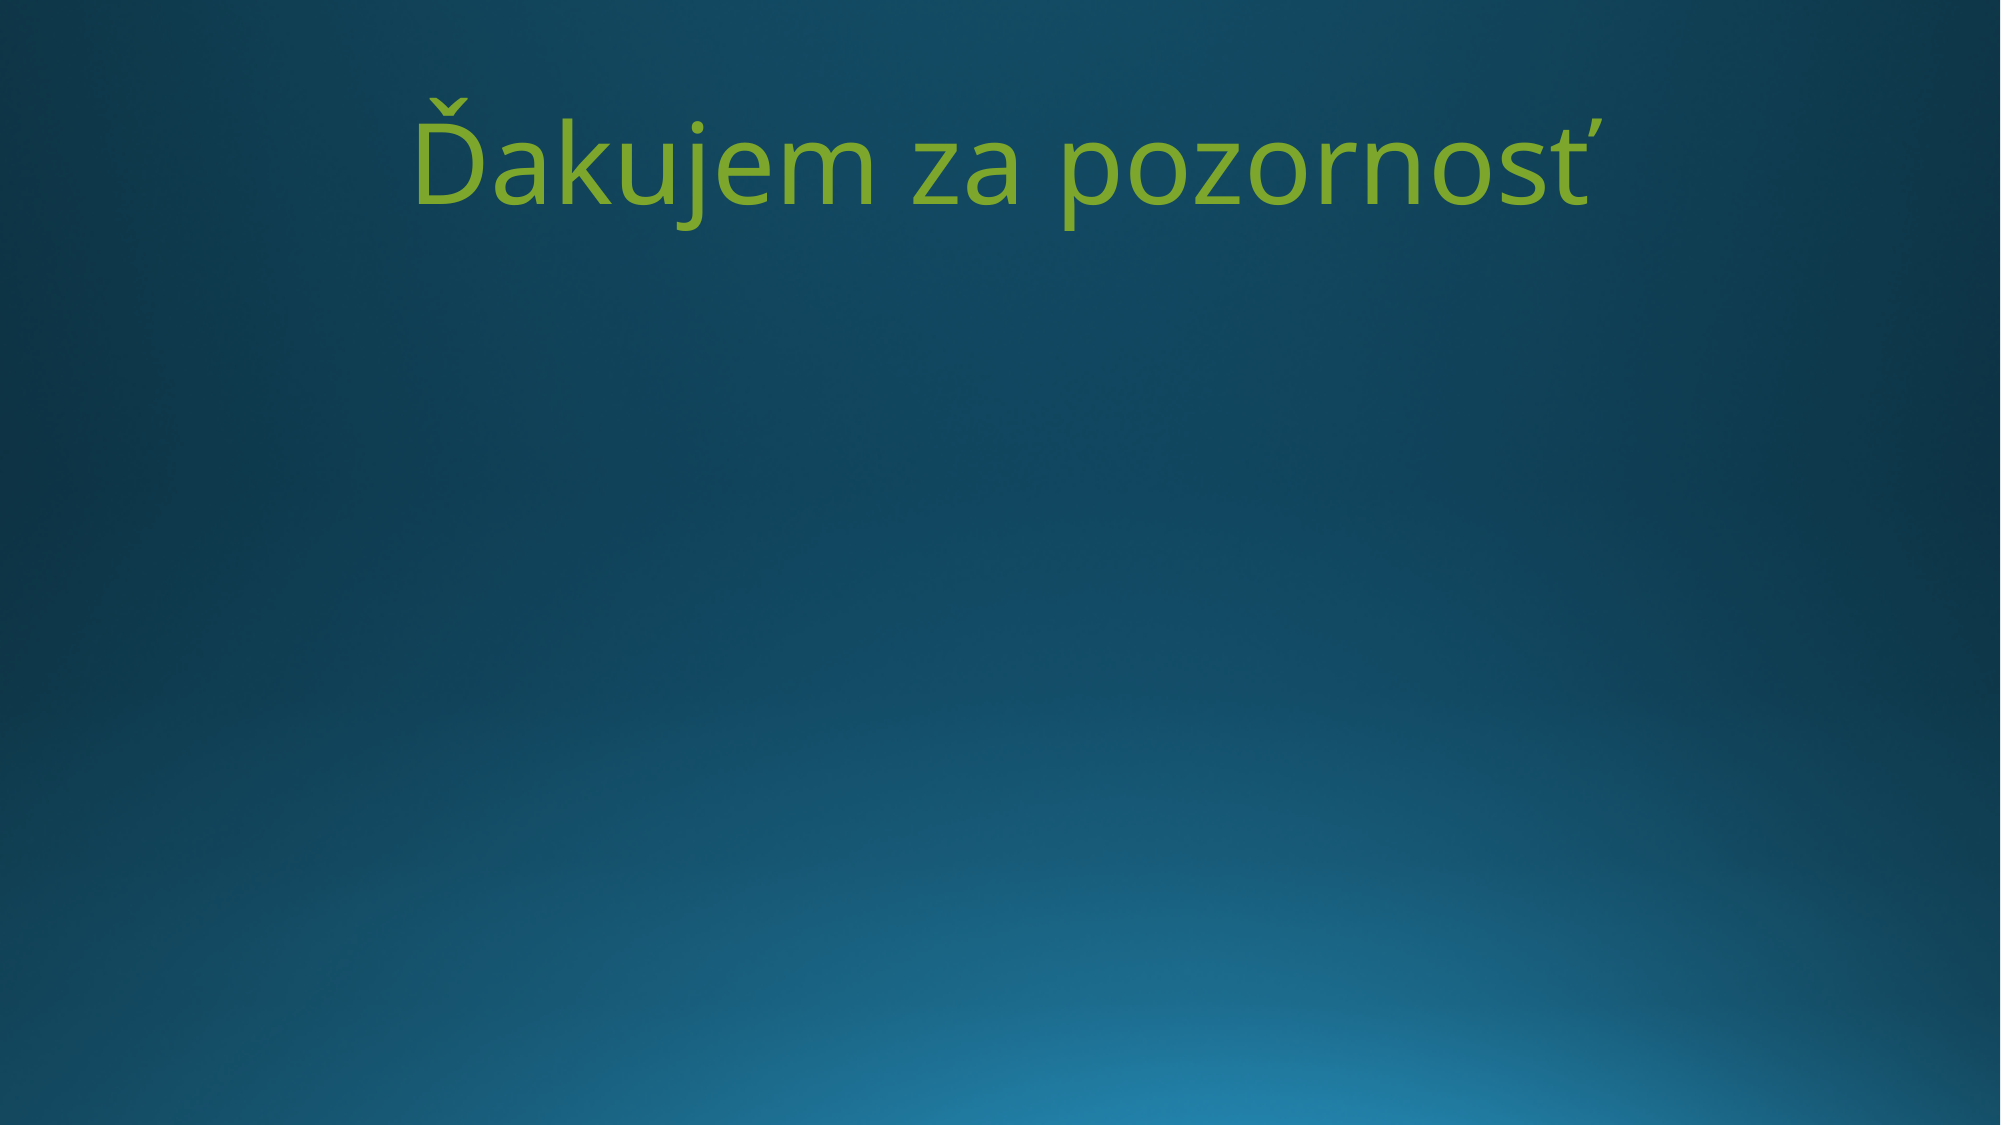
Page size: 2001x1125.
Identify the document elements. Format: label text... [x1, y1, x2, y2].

picture [0, 0, 2001, 1125]
title Ďakujem za pozornosť [137, 59, 1863, 278]
